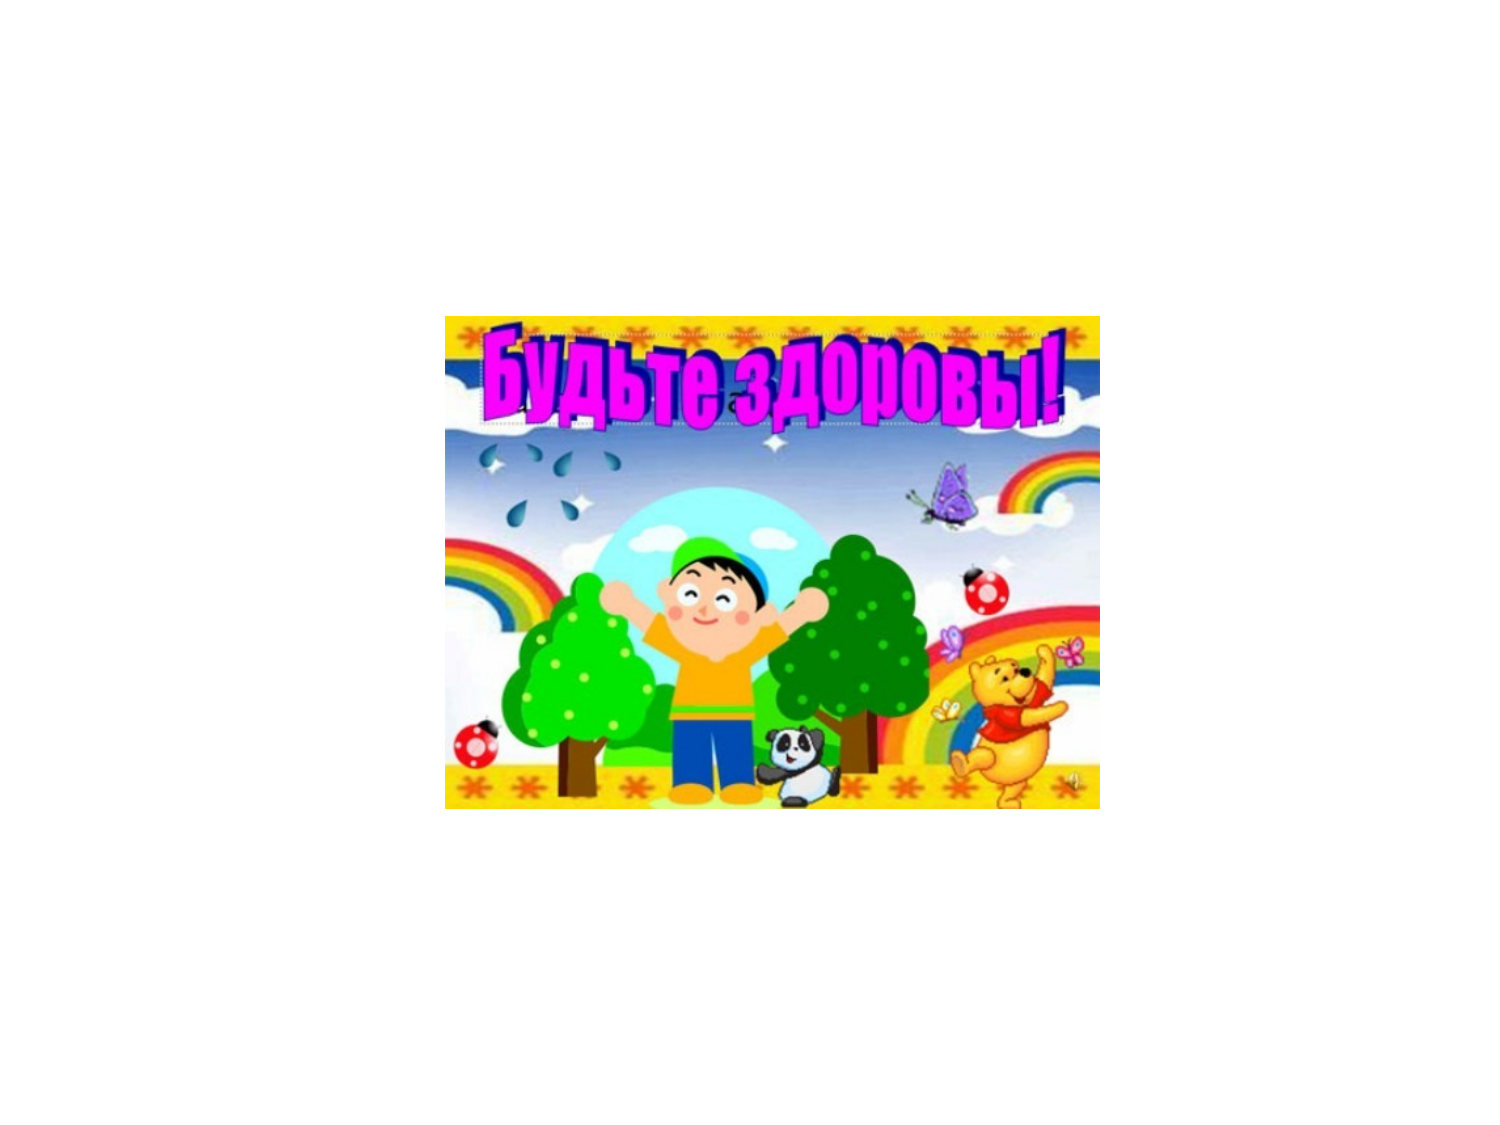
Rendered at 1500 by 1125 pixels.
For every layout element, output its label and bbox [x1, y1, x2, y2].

picture [445, 316, 1101, 809]
